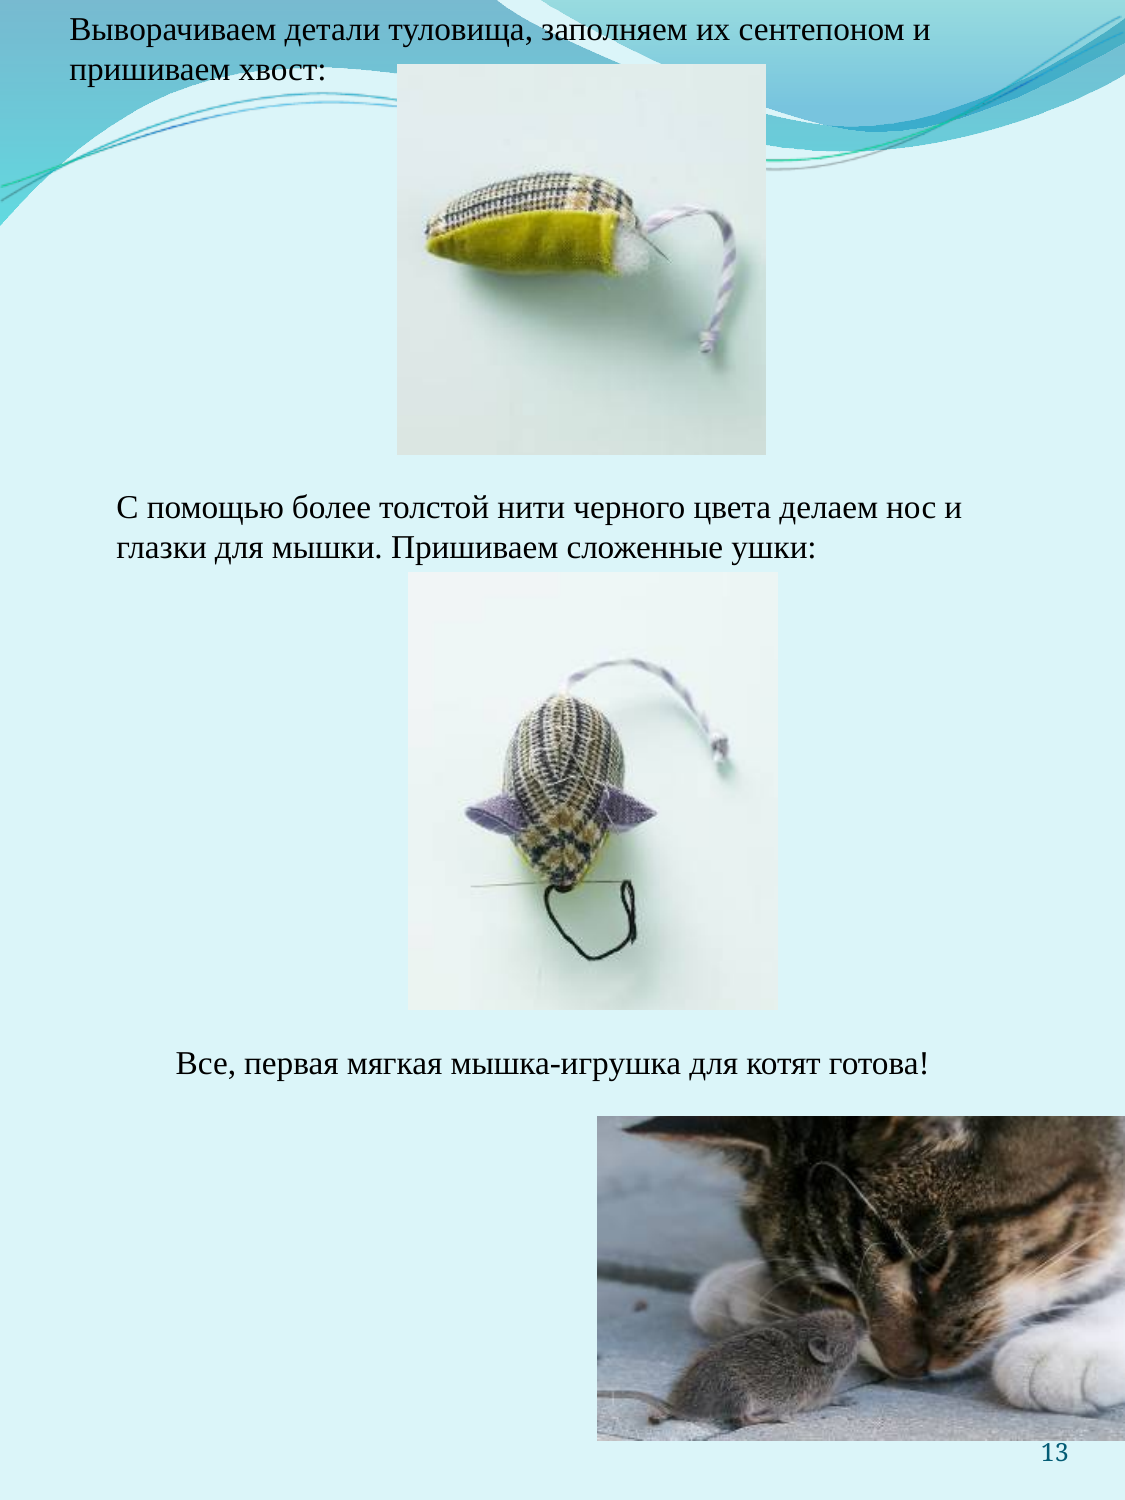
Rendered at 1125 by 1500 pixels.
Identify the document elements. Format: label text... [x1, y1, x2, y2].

picture [0, 15, 391, 203]
picture [597, 1115, 1125, 1442]
text_box Все, первая мягкая мышка-игрушка для котят готова! [160, 1033, 976, 1089]
slide_number 13 [975, 1454, 1069, 1471]
text_box С помощью более толстой нити черного цвета делаем нос и глазки для мышки. Пришиваем сложенные ушки: [101, 478, 988, 573]
picture [771, 15, 1125, 203]
text_box Выворачиваем детали туловища, заполняем их сентепоном и пришиваем хвост: [54, 0, 1047, 95]
picture [408, 572, 778, 1011]
picture [396, 64, 766, 455]
